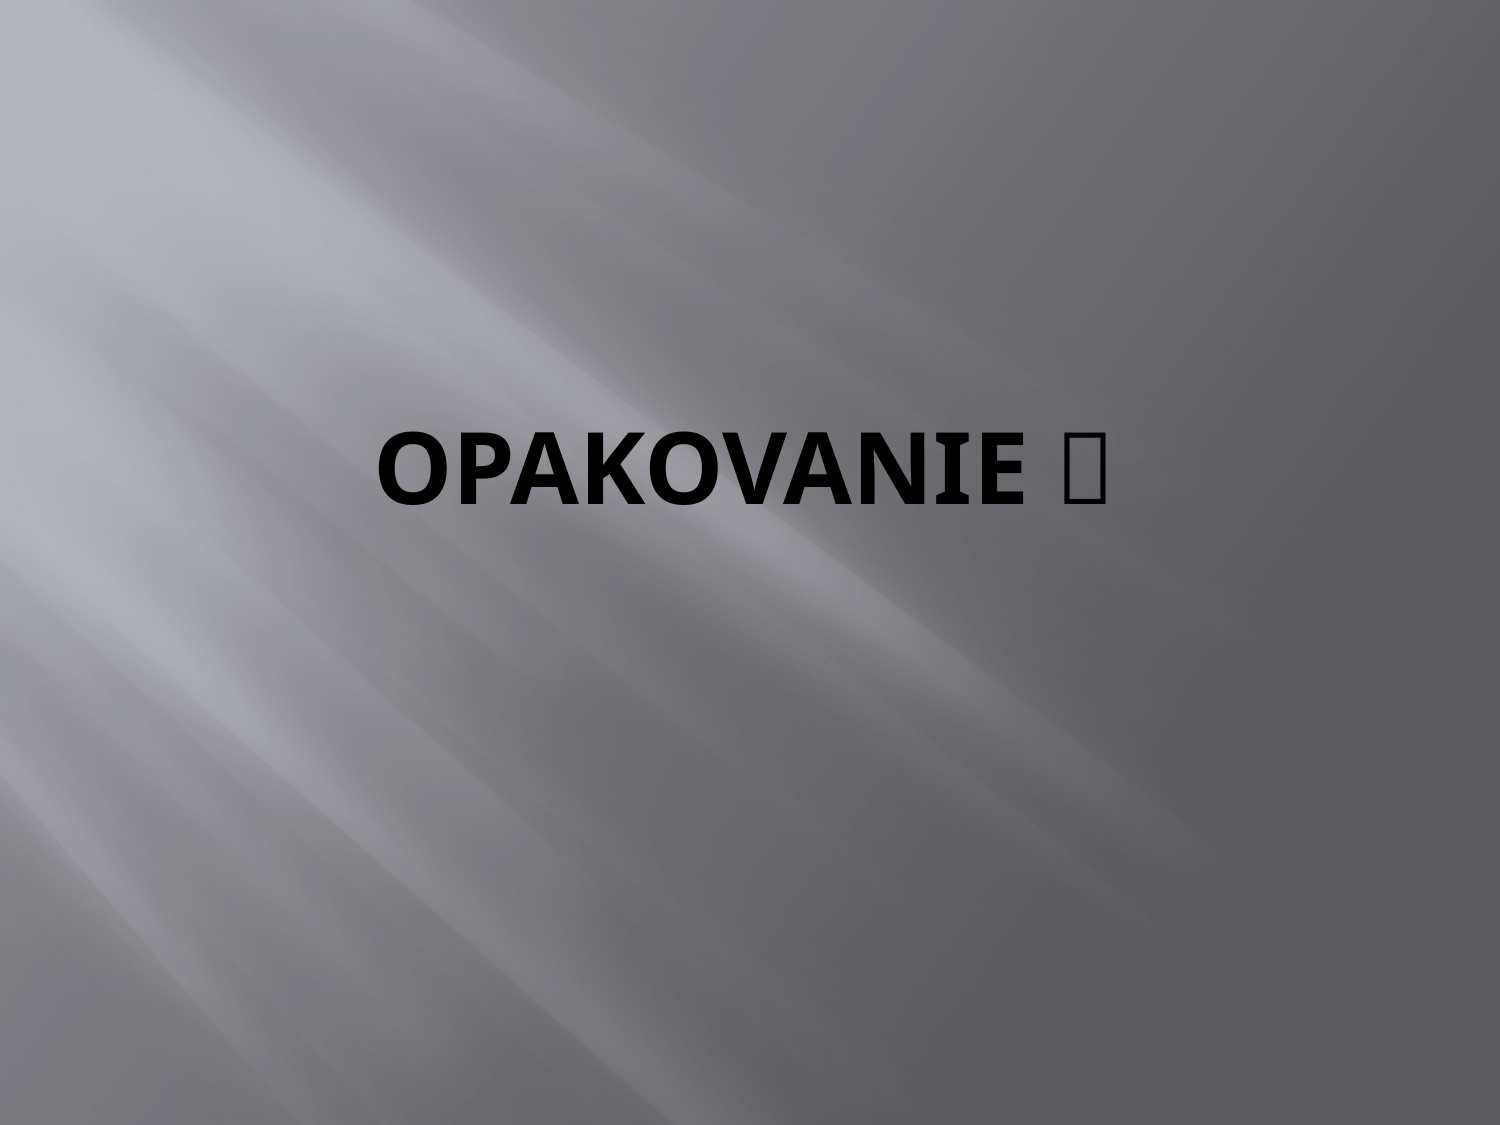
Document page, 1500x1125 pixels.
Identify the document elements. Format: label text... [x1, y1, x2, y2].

title Opakovanie  [69, 224, 1420, 525]
